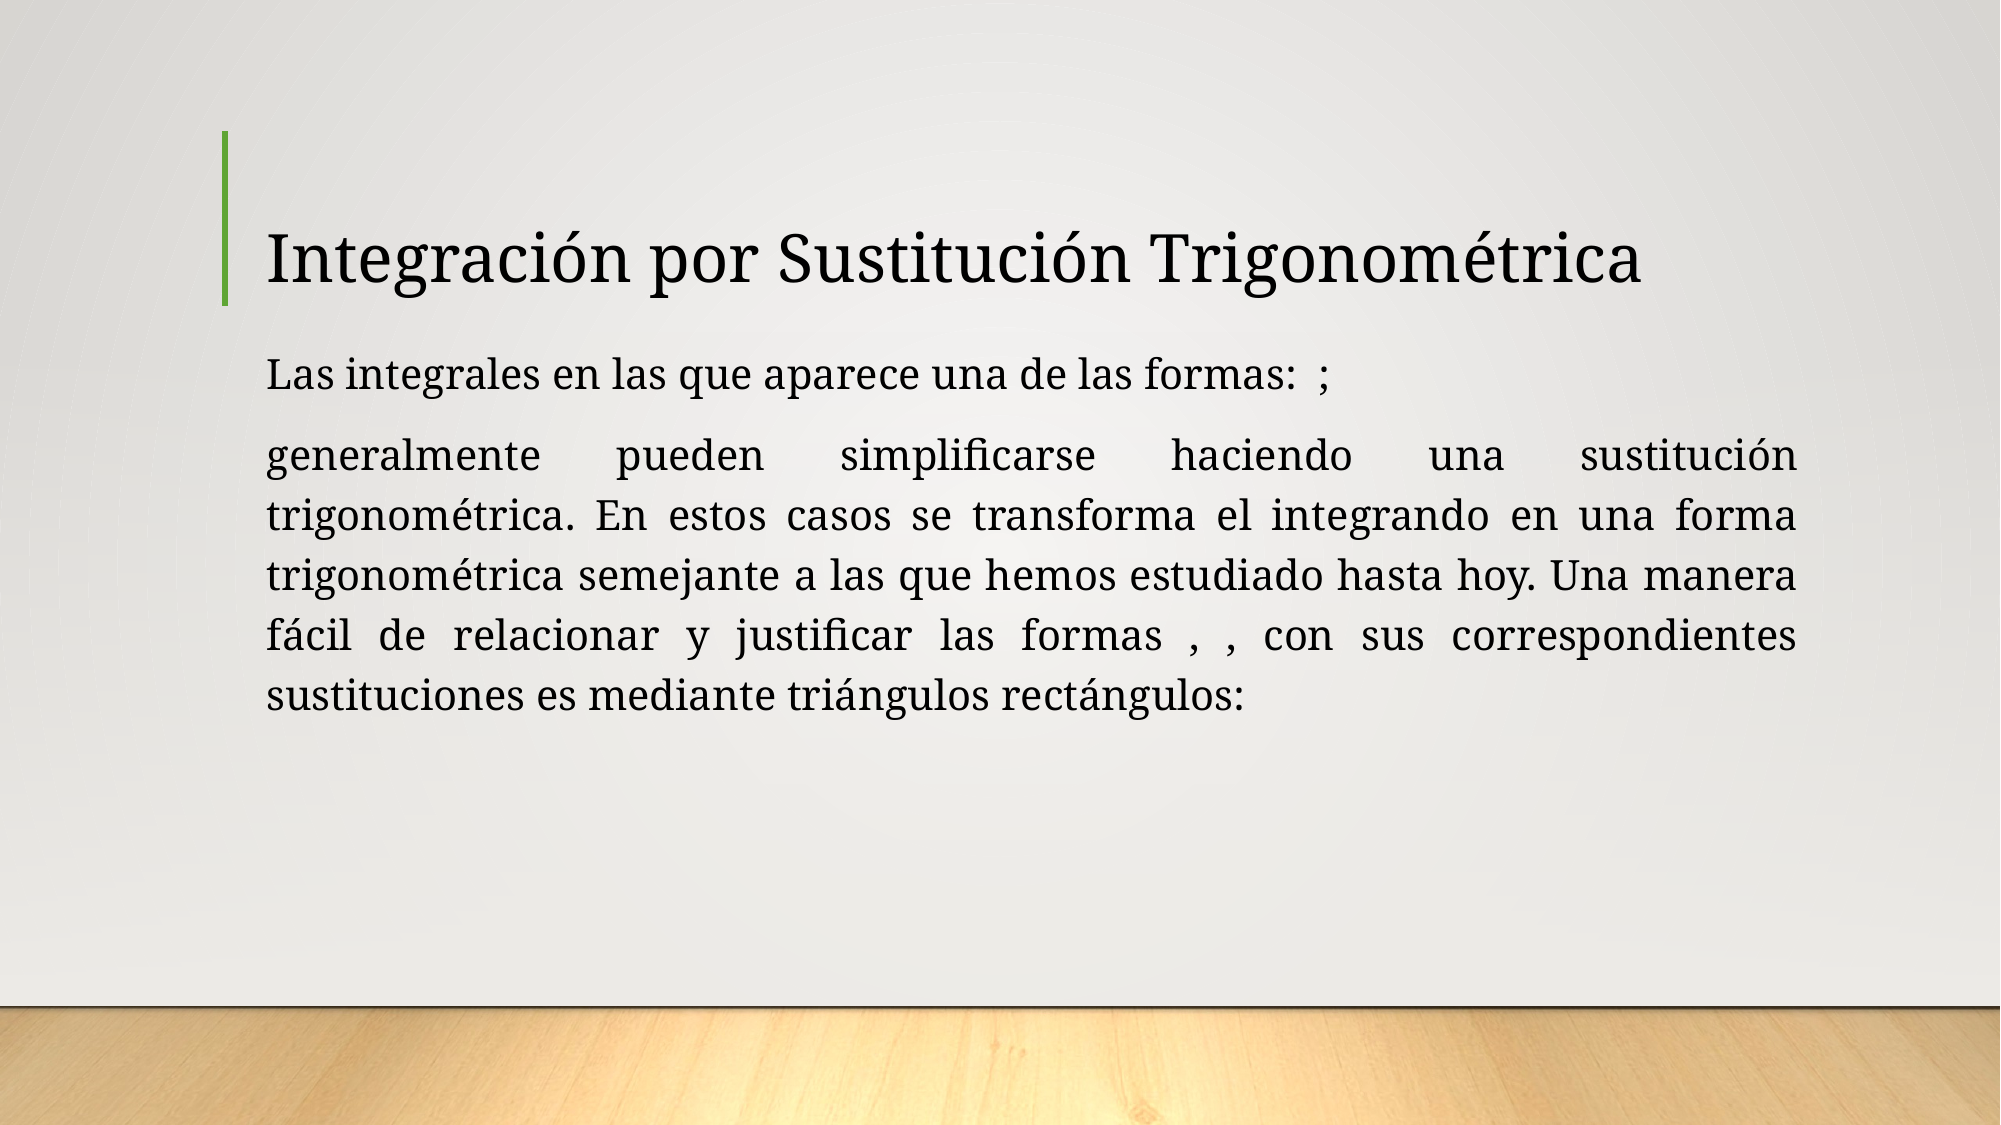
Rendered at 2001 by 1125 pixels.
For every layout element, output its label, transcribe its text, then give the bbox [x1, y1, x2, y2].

picture [0, 1006, 2000, 1125]
title Integración por Sustitución Trigonométrica [251, 131, 1814, 305]
